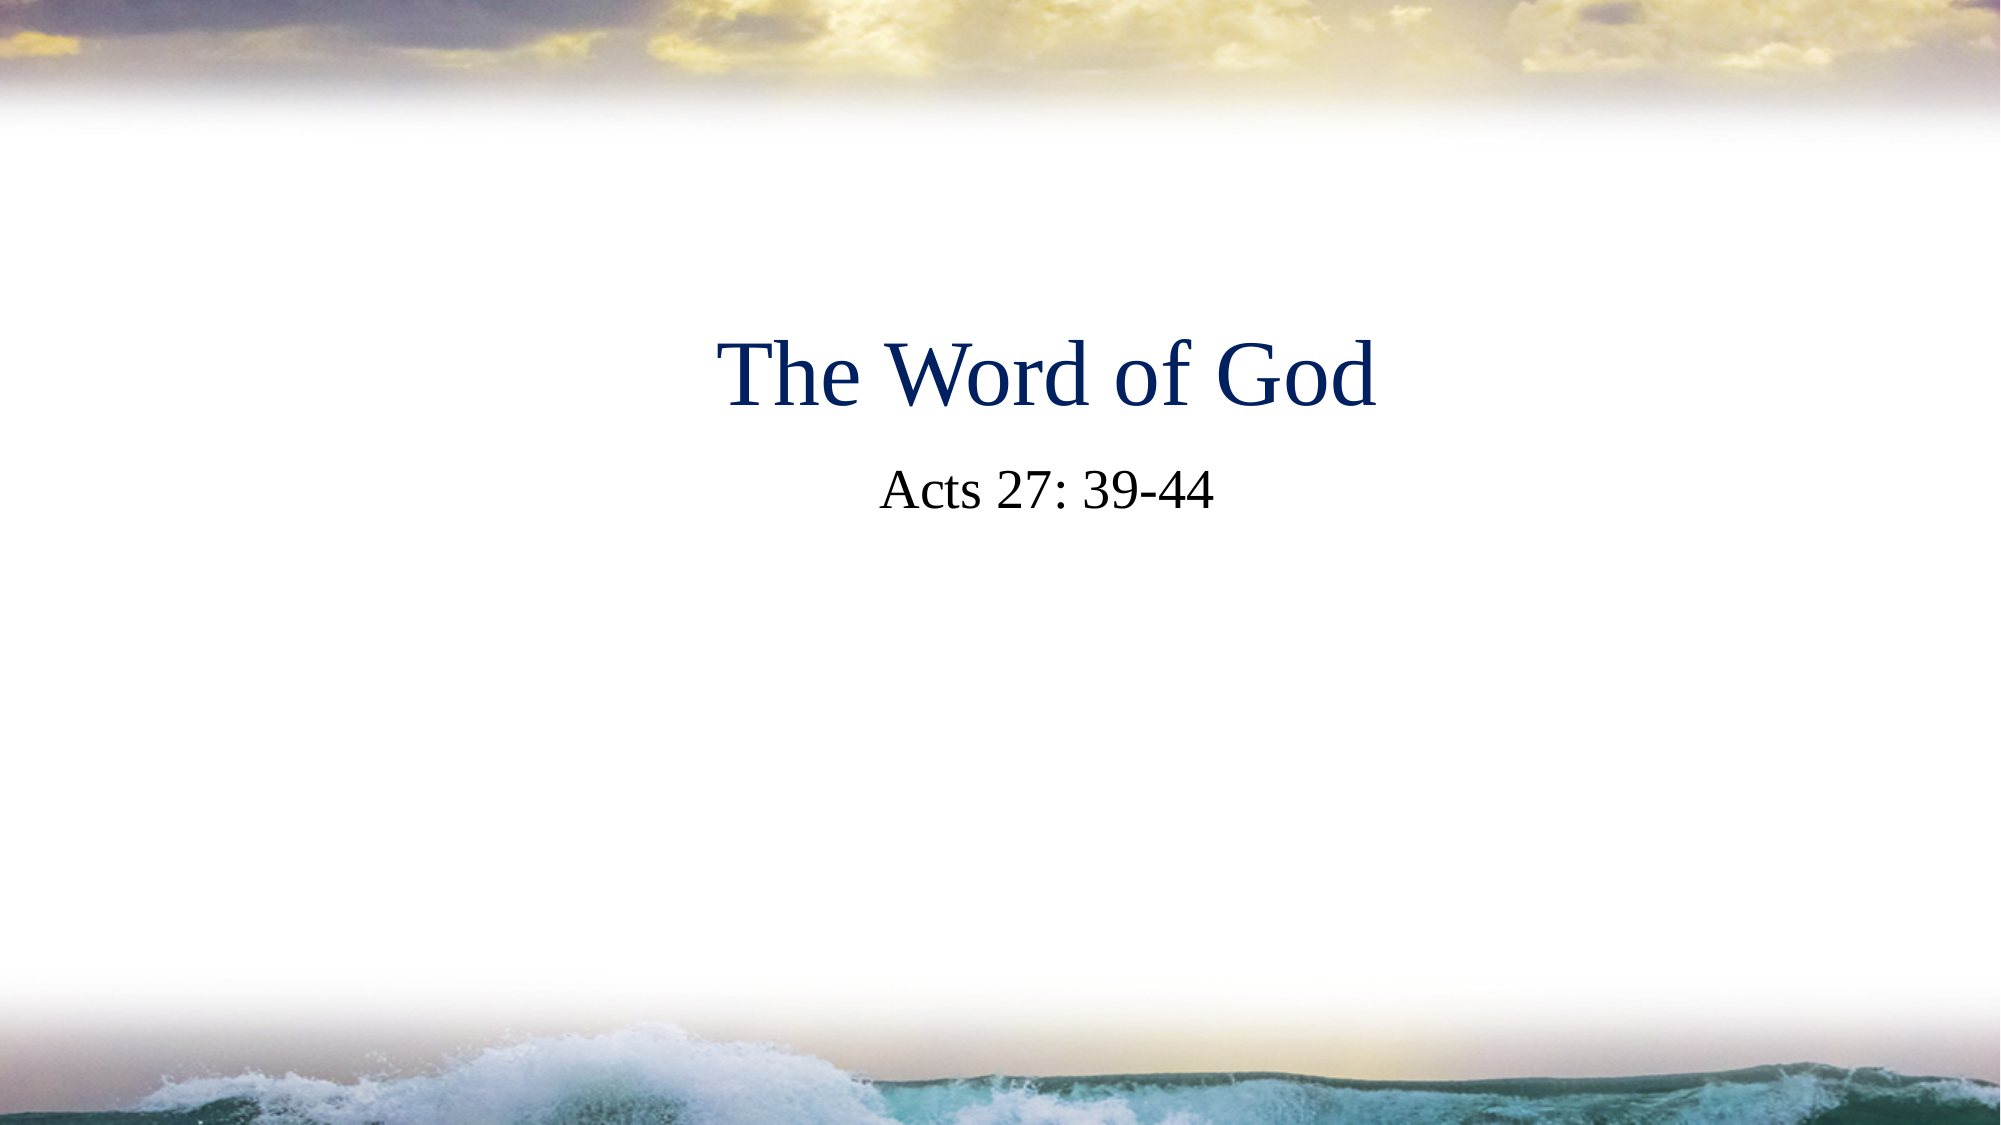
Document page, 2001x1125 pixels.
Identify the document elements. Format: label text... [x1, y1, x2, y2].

subtitle The Word of God [468, 316, 1626, 452]
title Acts 27: 39-44 [468, 452, 1626, 657]
picture [0, 0, 2001, 1125]
